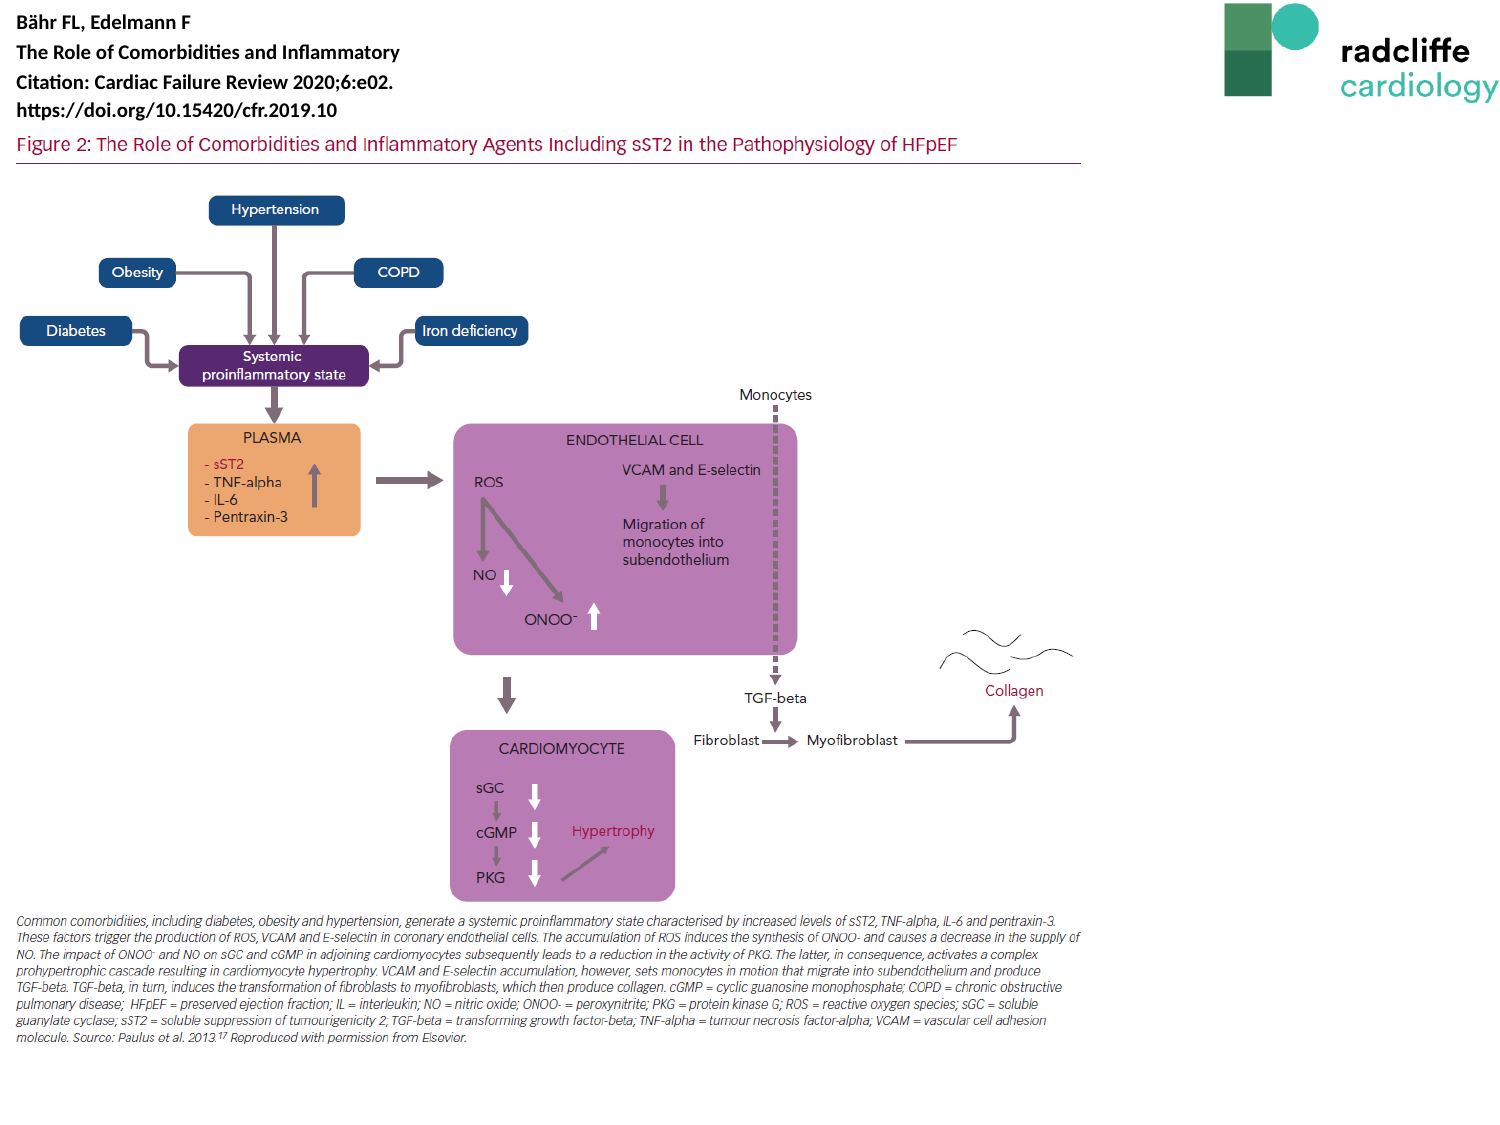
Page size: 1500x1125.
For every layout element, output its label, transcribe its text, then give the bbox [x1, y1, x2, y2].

text_box https://doi.org/10.15420/cfr.2019.10 [1, 89, 1500, 129]
text_box The Role of Comorbidities and Inflammatory [1, 31, 1224, 60]
picture [1, 124, 1096, 1062]
text_box Citation: Cardiac Failure Review 2020;6:e02. [1, 60, 1224, 89]
picture [1224, 1, 1499, 104]
text_box Bähr FL, Edelmann F [1, 1, 939, 31]
